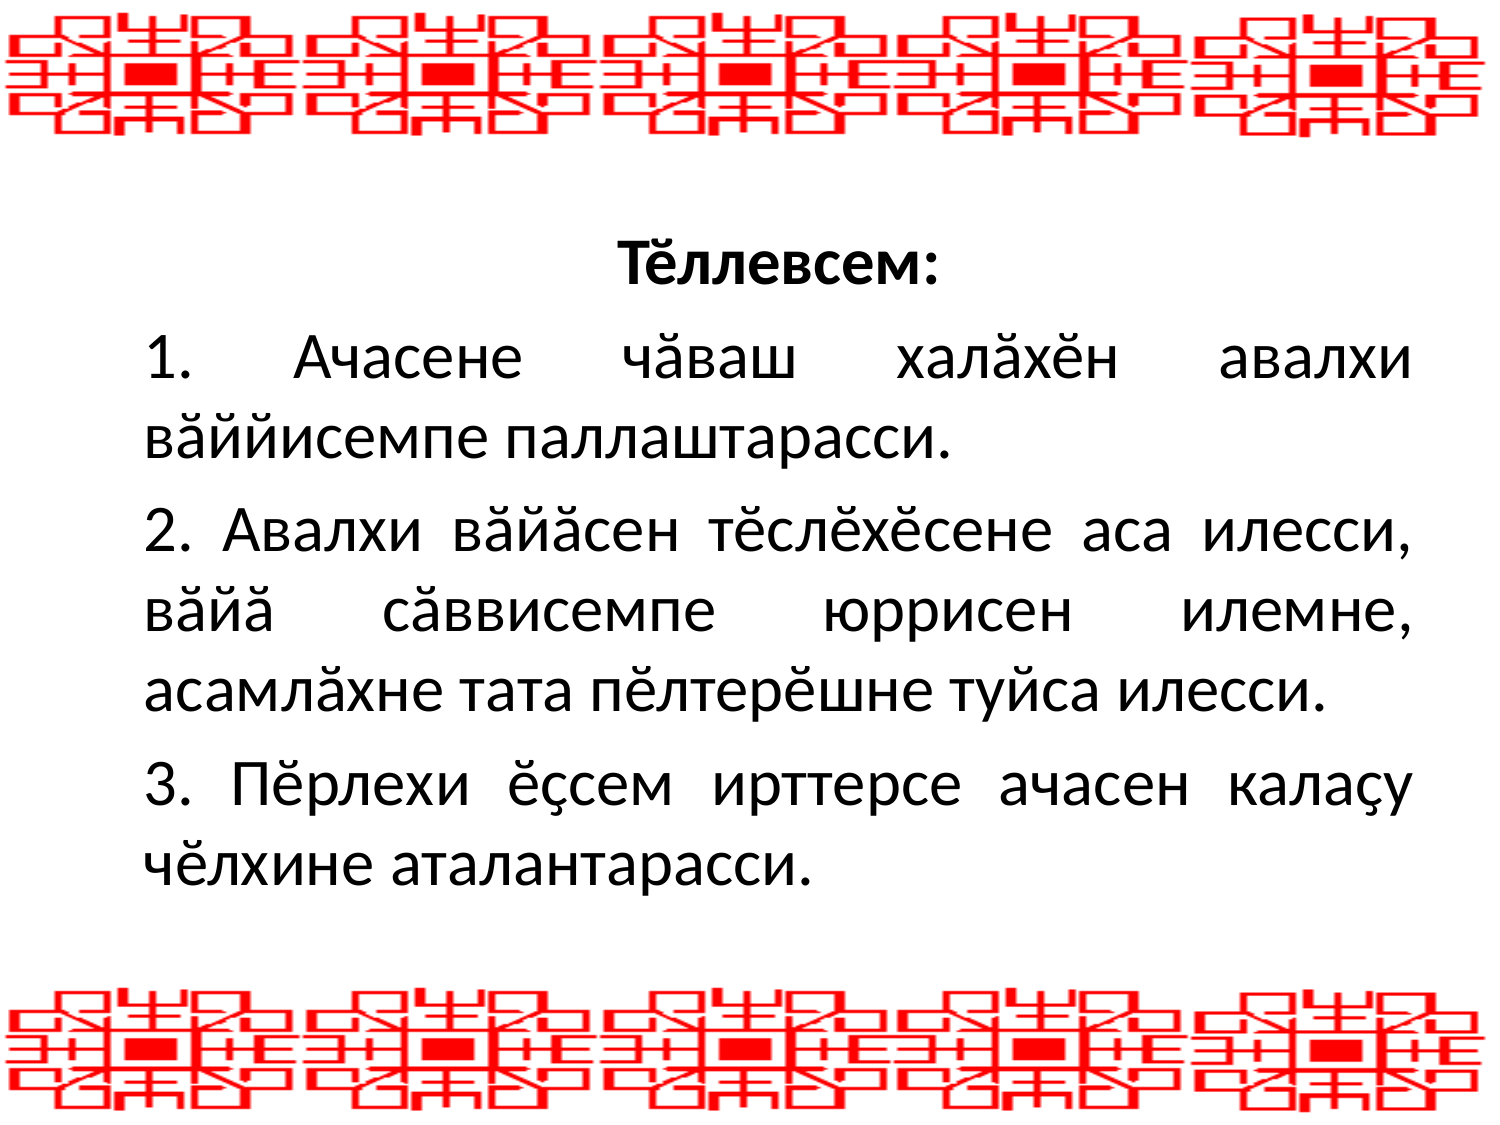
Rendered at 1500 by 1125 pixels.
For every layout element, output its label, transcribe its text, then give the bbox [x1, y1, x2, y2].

picture [0, 0, 1500, 151]
picture [0, 974, 1500, 1125]
subtitle Тӗллевсем: 1. Ачасене чӑваш халӑхӗн авалхи вӑййисемпе паллаштарасси. 2. Авалхи вӑйӑсен тӗслӗхӗсене аса илесси, вӑйӑ сӑввисемпе юррисен илемне, асамлӑхне тата пӗлтерӗшне туйса илесси. 3. Пӗрлехи ӗҫсем ирттерсе ачасен калаҫу чӗлхине аталантарасси. [128, 159, 1430, 973]
